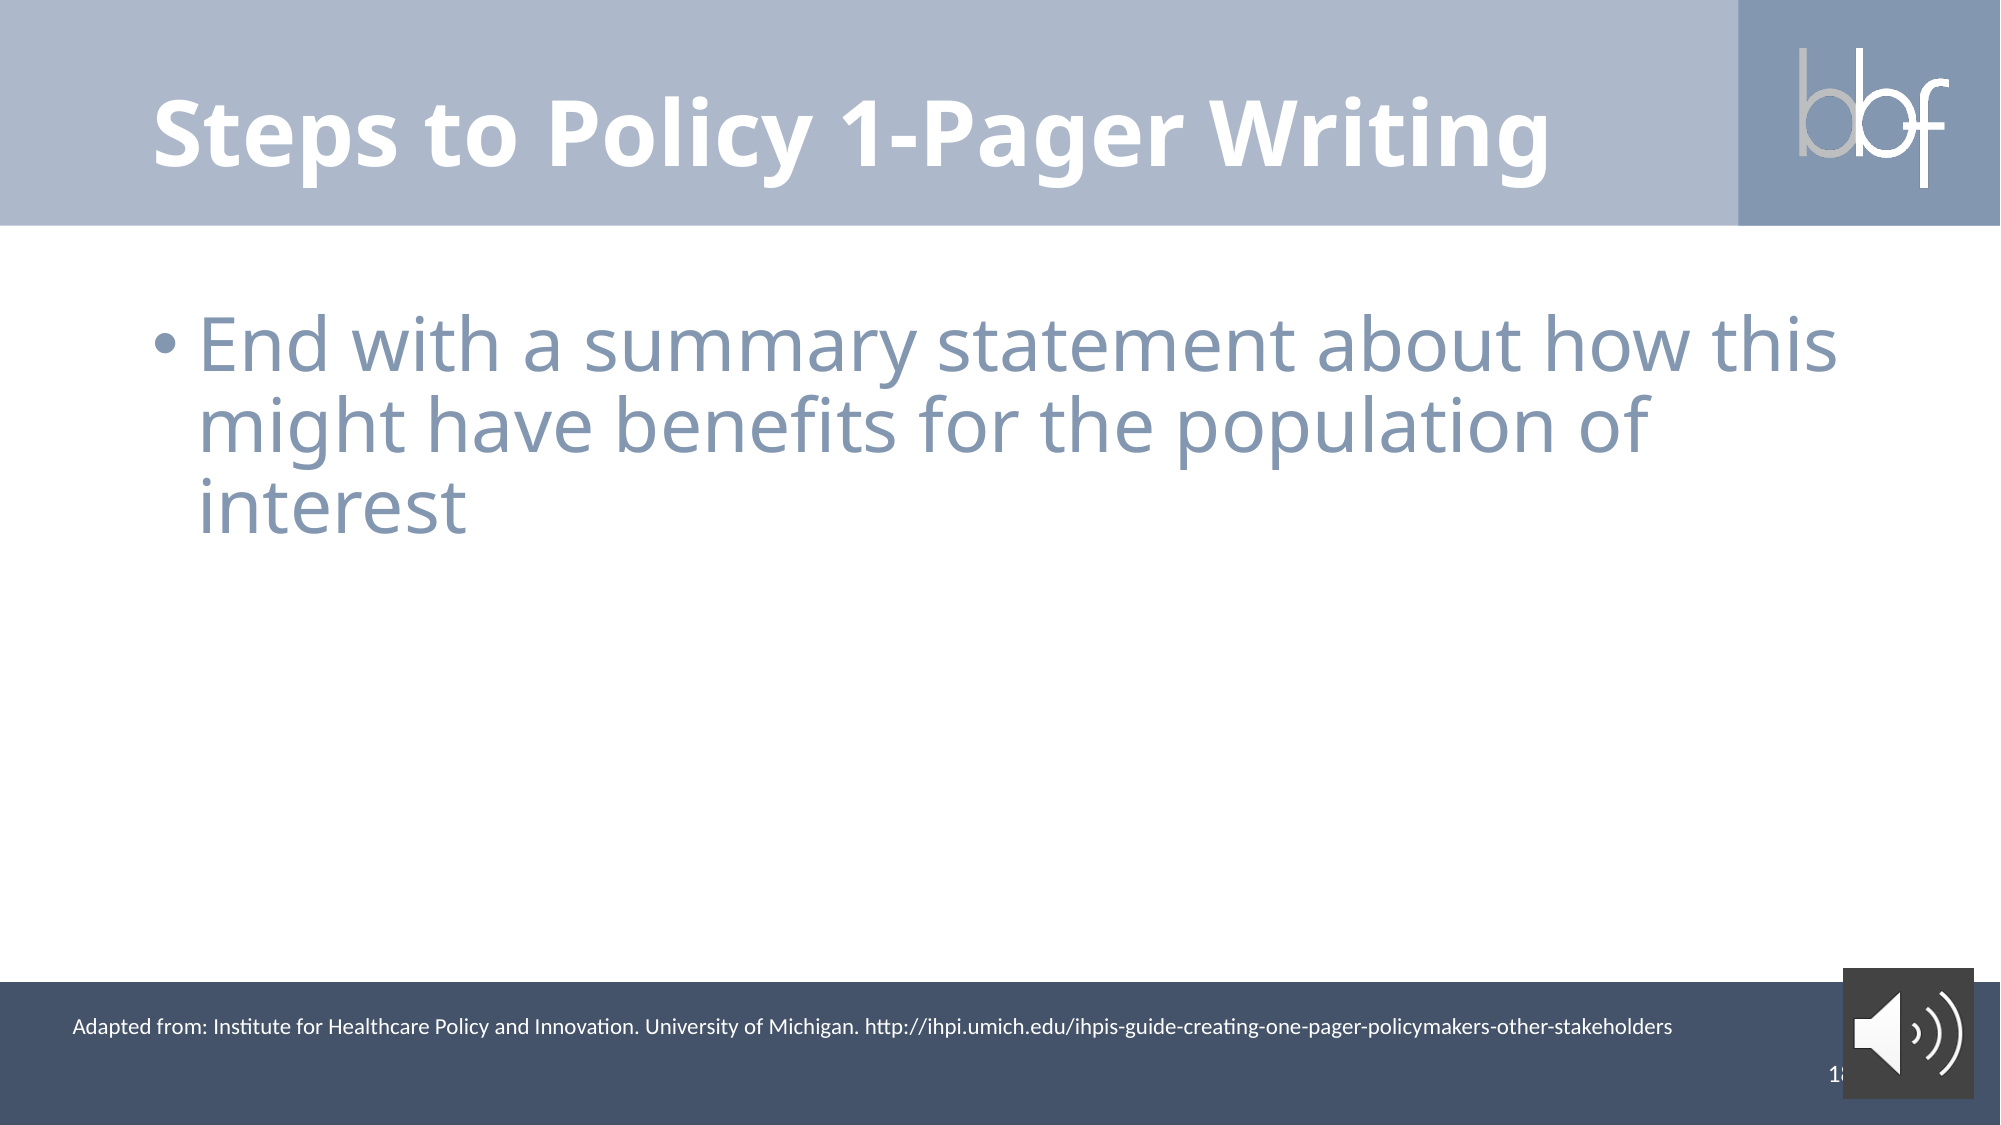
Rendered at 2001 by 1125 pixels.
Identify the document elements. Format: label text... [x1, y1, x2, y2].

list End with a summary statement about how this might have benefits for the population of interest [137, 299, 1868, 956]
text_box Adapted from: Institute for Healthcare Policy and Innovation. University of Michigan. http://ihpi.umich.edu/ihpis-guide-creating-one-pager-policymakers-other-stakeholders [57, 1004, 1782, 1074]
picture [1841, 966, 1975, 1100]
slide_number 18 [1713, 1042, 1869, 1103]
title Steps to Policy 1-Pager Writing [137, 77, 1703, 198]
